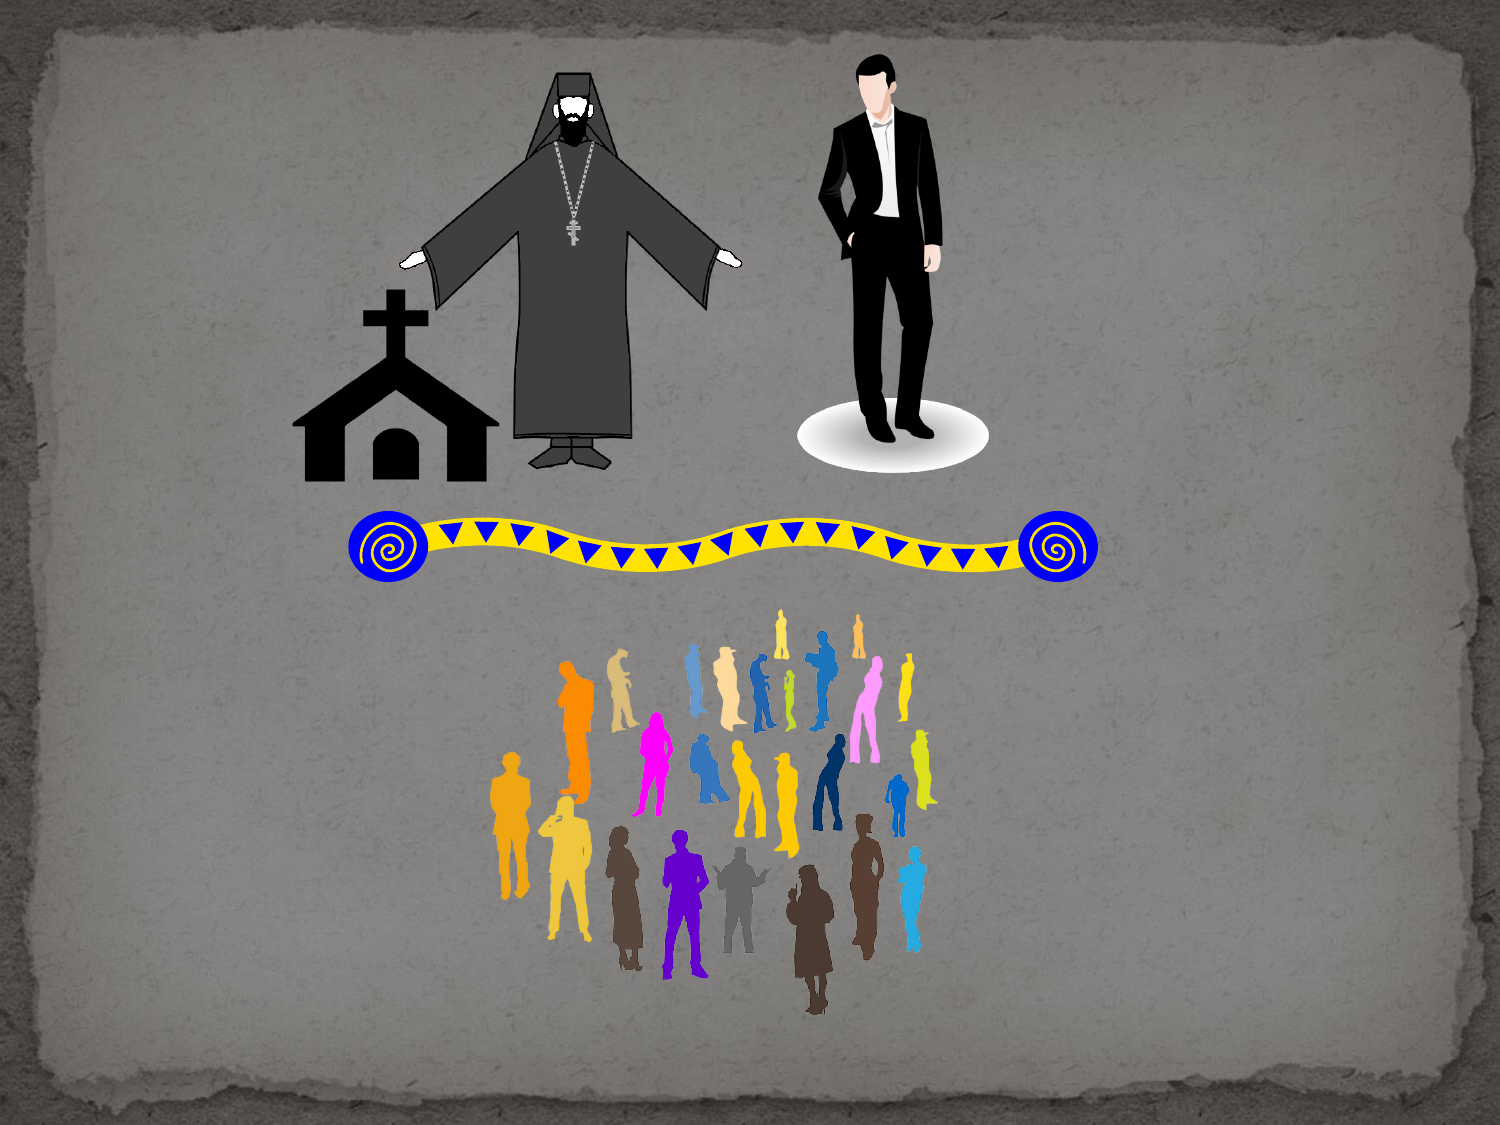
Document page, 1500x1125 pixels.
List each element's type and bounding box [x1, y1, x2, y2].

picture [0, 0, 1500, 1125]
list [351, 503, 1096, 587]
